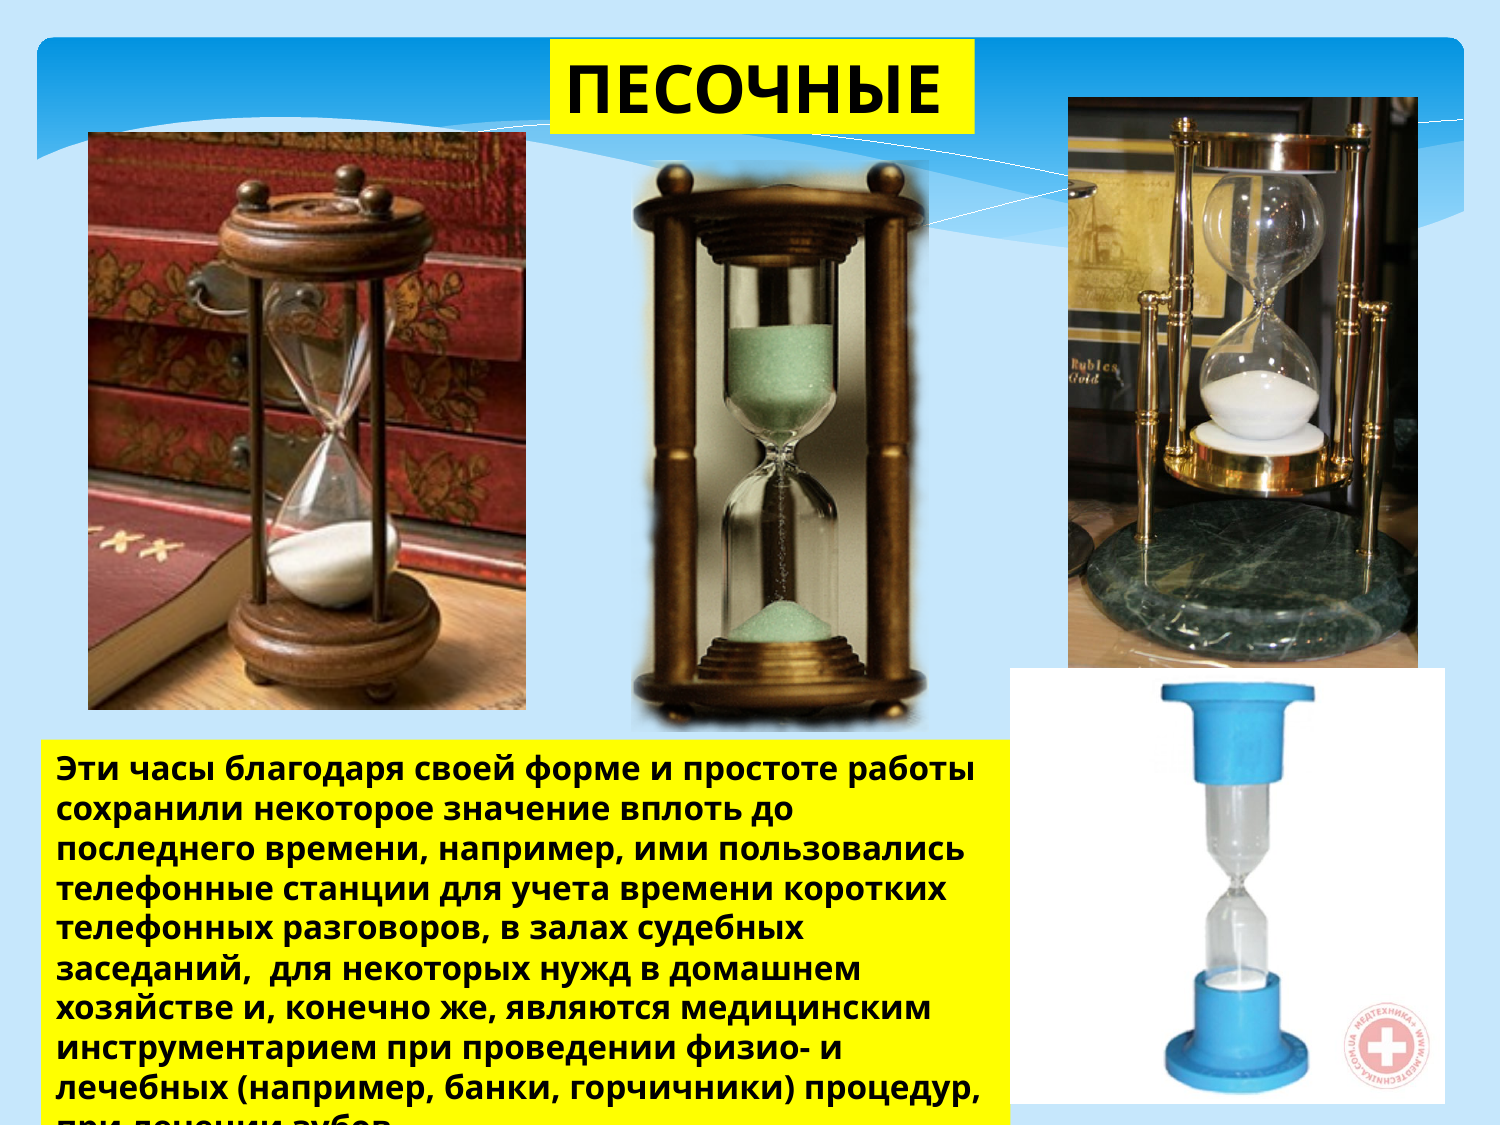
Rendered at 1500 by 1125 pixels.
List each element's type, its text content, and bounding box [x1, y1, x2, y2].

text_box Эти часы благодаря своей форме и простоте работы сохранили некоторое значение вплоть до последнего времени, например, ими пользовались телефонные станции для учета времени коротких телефонных разговоров, в залах судебных заседаний, для некоторых нужд в домашнем хозяйстве и, конечно же, являются медицинским инструментарием при проведении физио- и лечебных (например, банки, горчичники) процедур, при лечении зубов… [41, 739, 1011, 1125]
picture [88, 132, 526, 710]
picture [1010, 96, 1446, 1104]
text_box ПЕСОЧНЫЕ [550, 39, 975, 134]
picture [631, 160, 930, 733]
